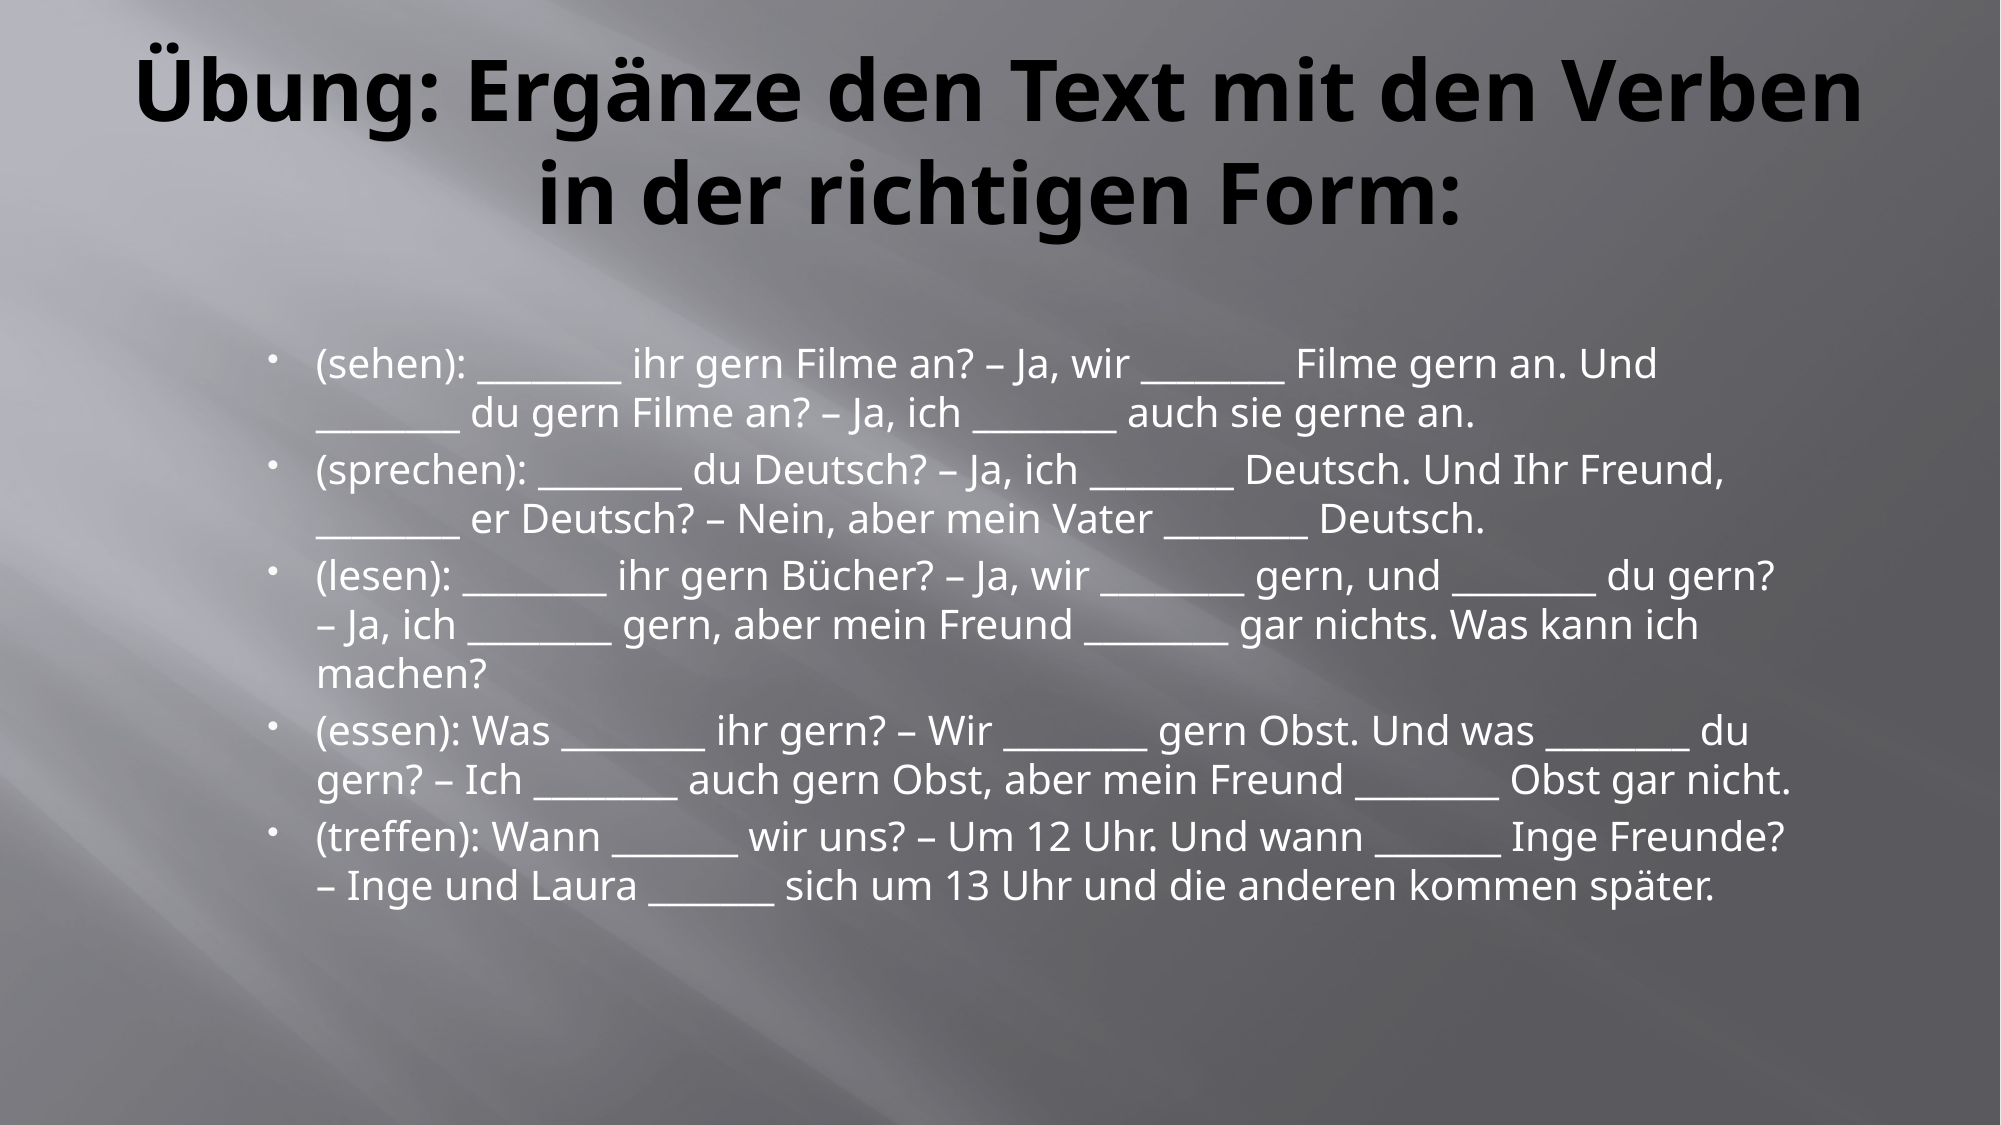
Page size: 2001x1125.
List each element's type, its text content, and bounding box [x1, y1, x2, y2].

list (sehen): ________ ihr gern Filme an? – Ja, wir ________ Filme gern an. Und ________ du gern Filme an? – Ja, ich ________ auch sie gerne an. (sprechen): ________ du Deutsch? – Ja, ich ________ Deutsch. Und Ihr Freund, ________ er Deutsch? – Nein, aber mein Vater ________ Deutsch. (lesen): ________ ihr gern Bücher? – Ja, wir ________ gern, und ________ du gern? – Ja, ich ________ gern, aber mein Freund ________ gar nichts. Was kann ich machen? (essen): Was ________ ihr gern? – Wir ________ gern Obst. Und was ________ du gern? – Ich ________ auch gern Obst, aber mein Freund ________ Obst gar nicht. (treffen): Wann _______ wir uns? – Um 12 Uhr. Und wann _______ Inge Freunde? – Inge und Laura _______ sich um 13 Uhr und die anderen kommen später. [238, 330, 1814, 1017]
title Übung: Ergänze den Text mit den Verben in der richtigen Form: [99, 45, 1900, 233]
